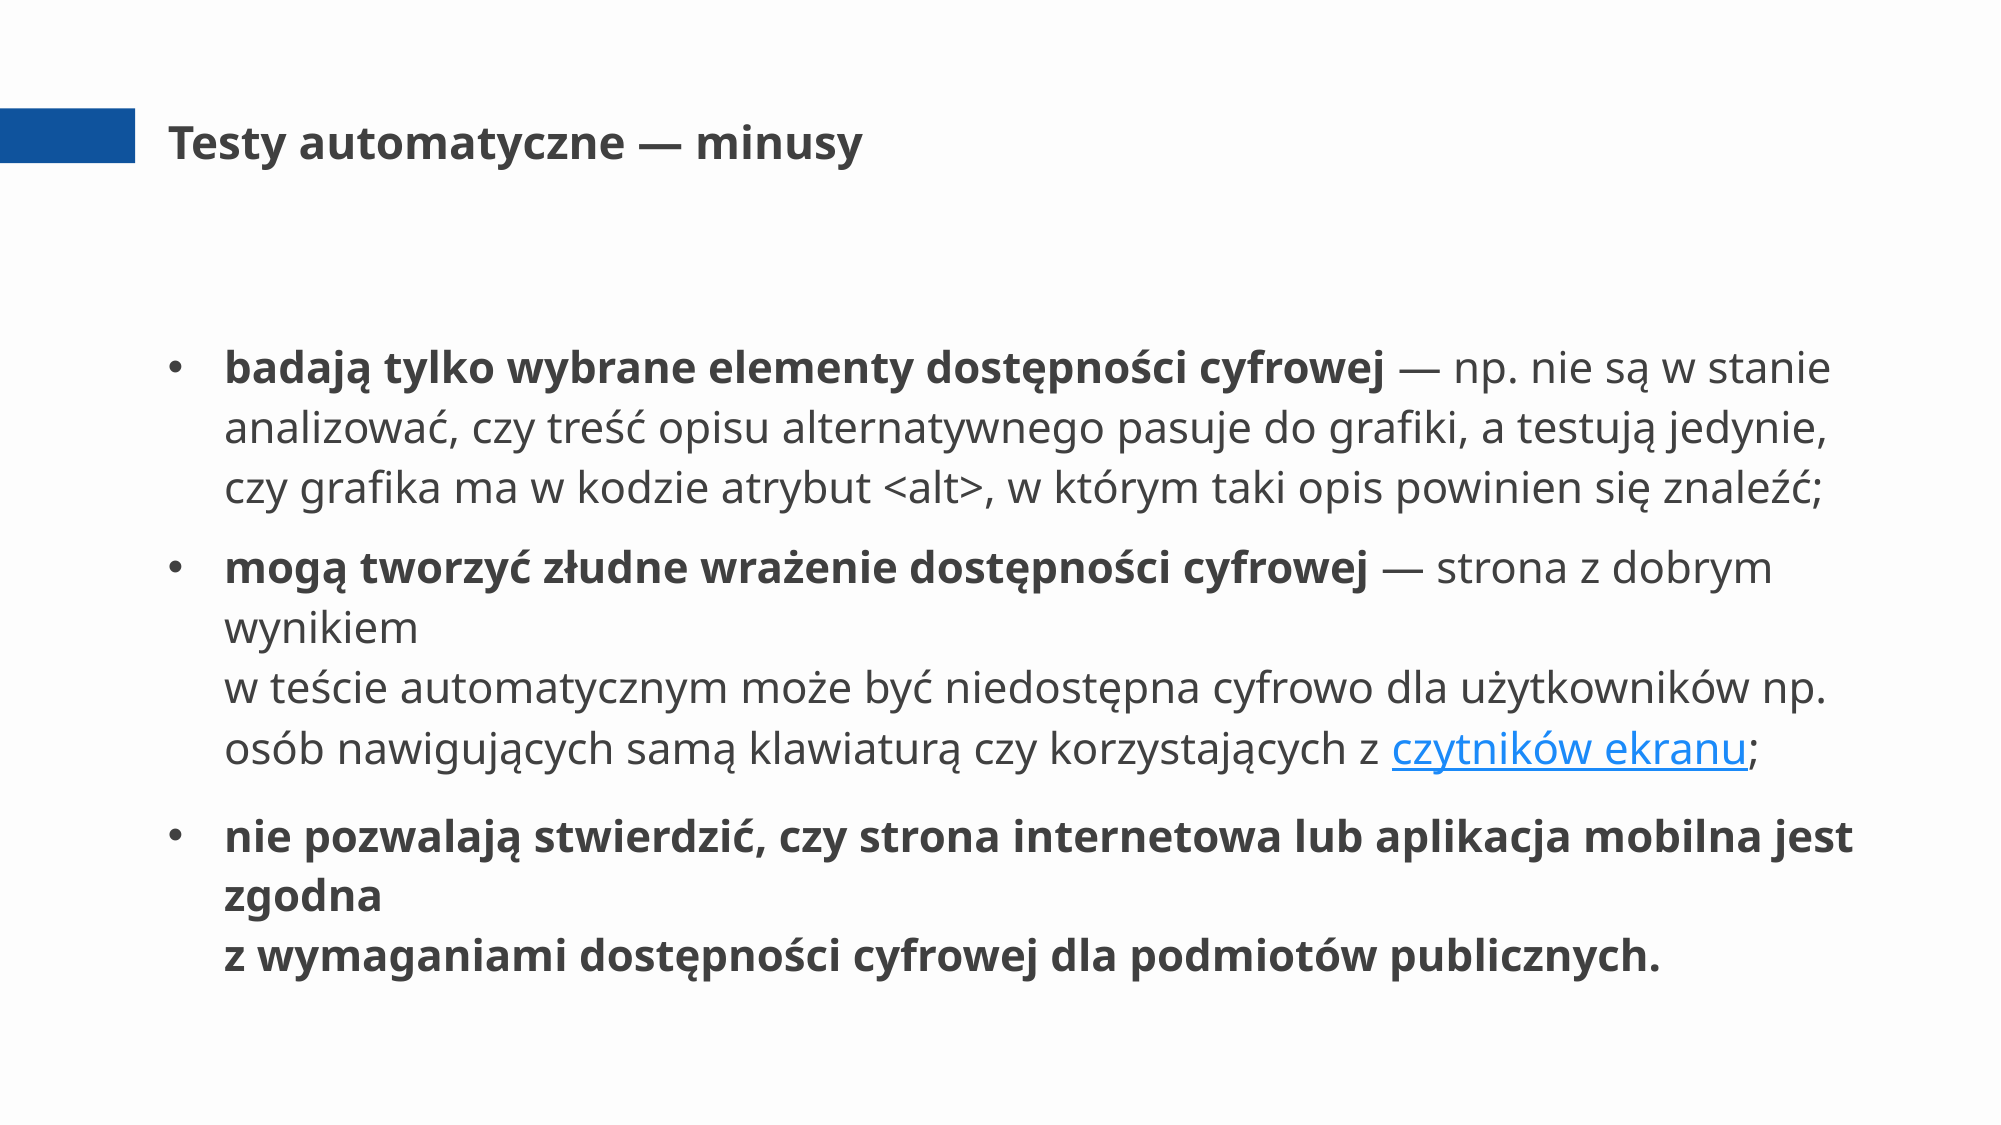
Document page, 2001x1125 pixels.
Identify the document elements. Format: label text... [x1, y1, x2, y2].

title Testy automatyczne — minusy [152, 98, 1886, 211]
list badają tylko wybrane elementy dostępności cyfrowej — np. nie są w stanie analizować, czy treść opisu alternatywnego pasuje do grafiki, a testują jedynie, czy grafika ma w kodzie atrybut <alt>, w którym taki opis powinien się znaleźć; mogą tworzyć złudne wrażenie dostępności cyfrowej — strona z dobrym wynikiem w teście automatycznym może być niedostępna cyfrowo dla użytkowników np. osób nawigujących samą klawiaturą czy korzystających z czytników ekranu; nie pozwalają stwierdzić, czy strona internetowa lub aplikacja mobilna jest zgodna z wymaganiami dostępności cyfrowej dla podmiotów publicznych. [152, 325, 1902, 918]
